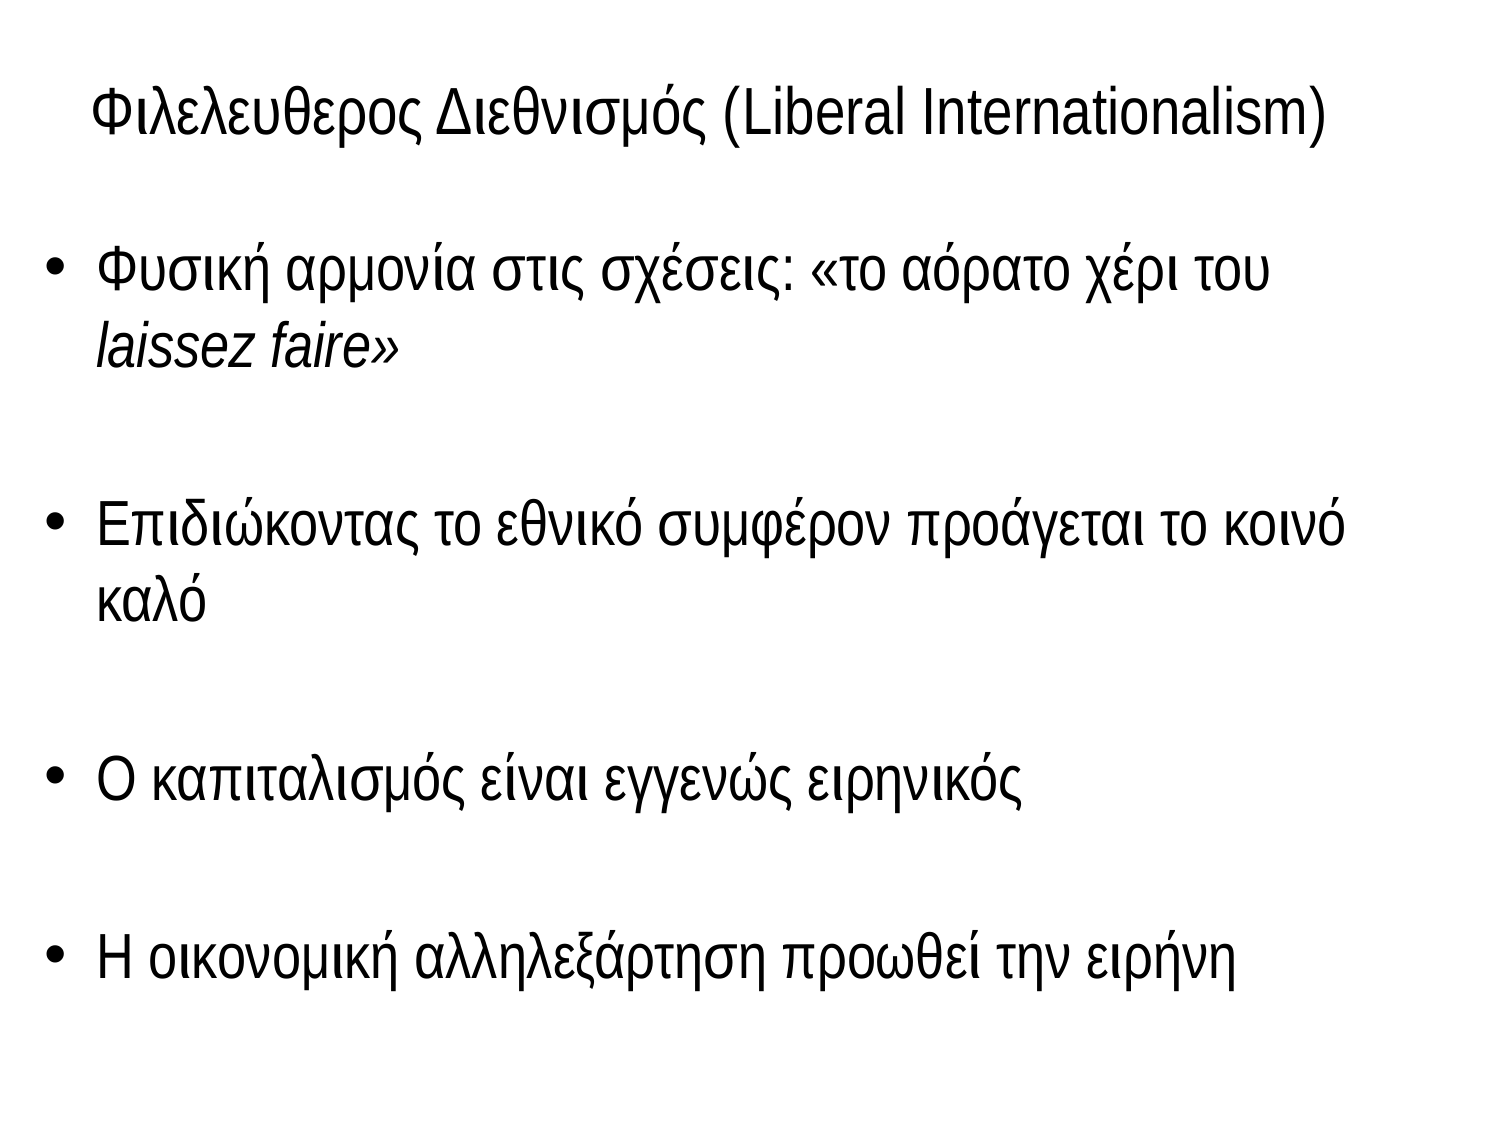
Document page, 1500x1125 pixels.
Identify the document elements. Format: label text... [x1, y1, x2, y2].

list Φυσική αρμονία στις σχέσεις: «το αόρατο χέρι του laissez faire» Επιδιώκοντας το εθνικό συμφέρον προάγεται το κοινό καλό Ο καπιταλισμός είναι εγγενώς ειρηνικός Η οικονομική αλληλεξάρτηση προωθεί την ειρήνη [29, 219, 1447, 1006]
title Φιλελευθερος Διεθνισμός (Liberal Internationalism) [75, 45, 1425, 170]
